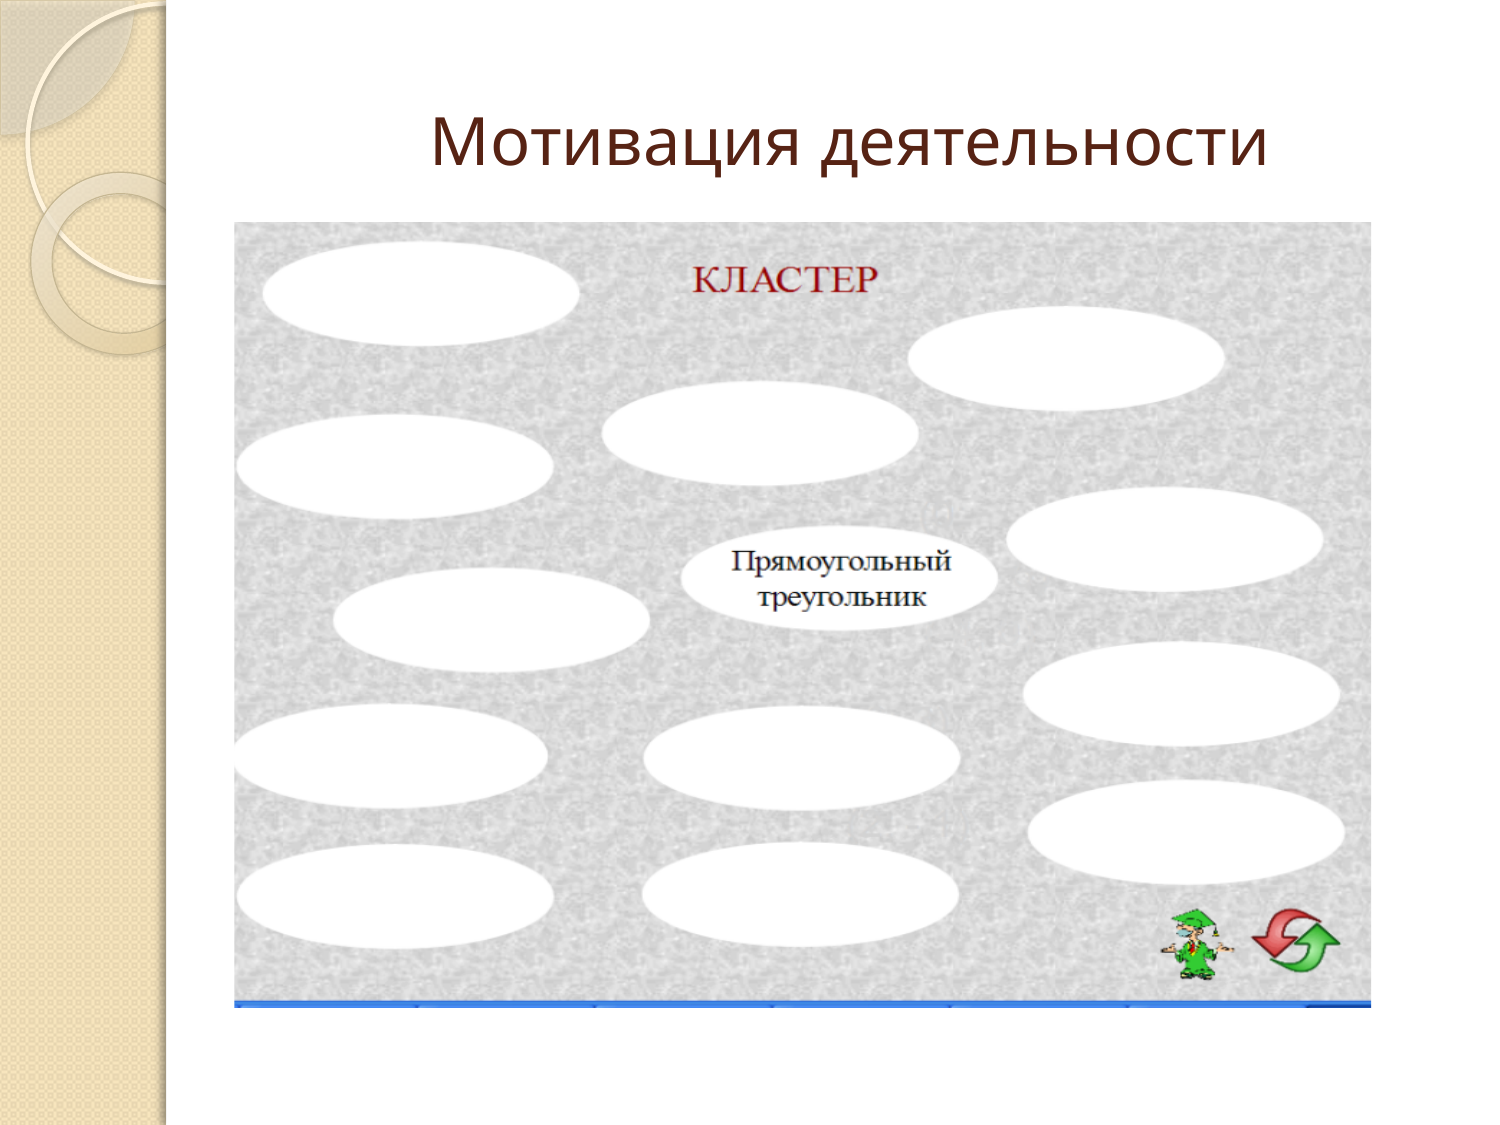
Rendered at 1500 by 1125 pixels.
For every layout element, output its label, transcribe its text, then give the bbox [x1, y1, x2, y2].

picture [234, 222, 1372, 1008]
title Мотивация деятельности [235, 45, 1466, 233]
